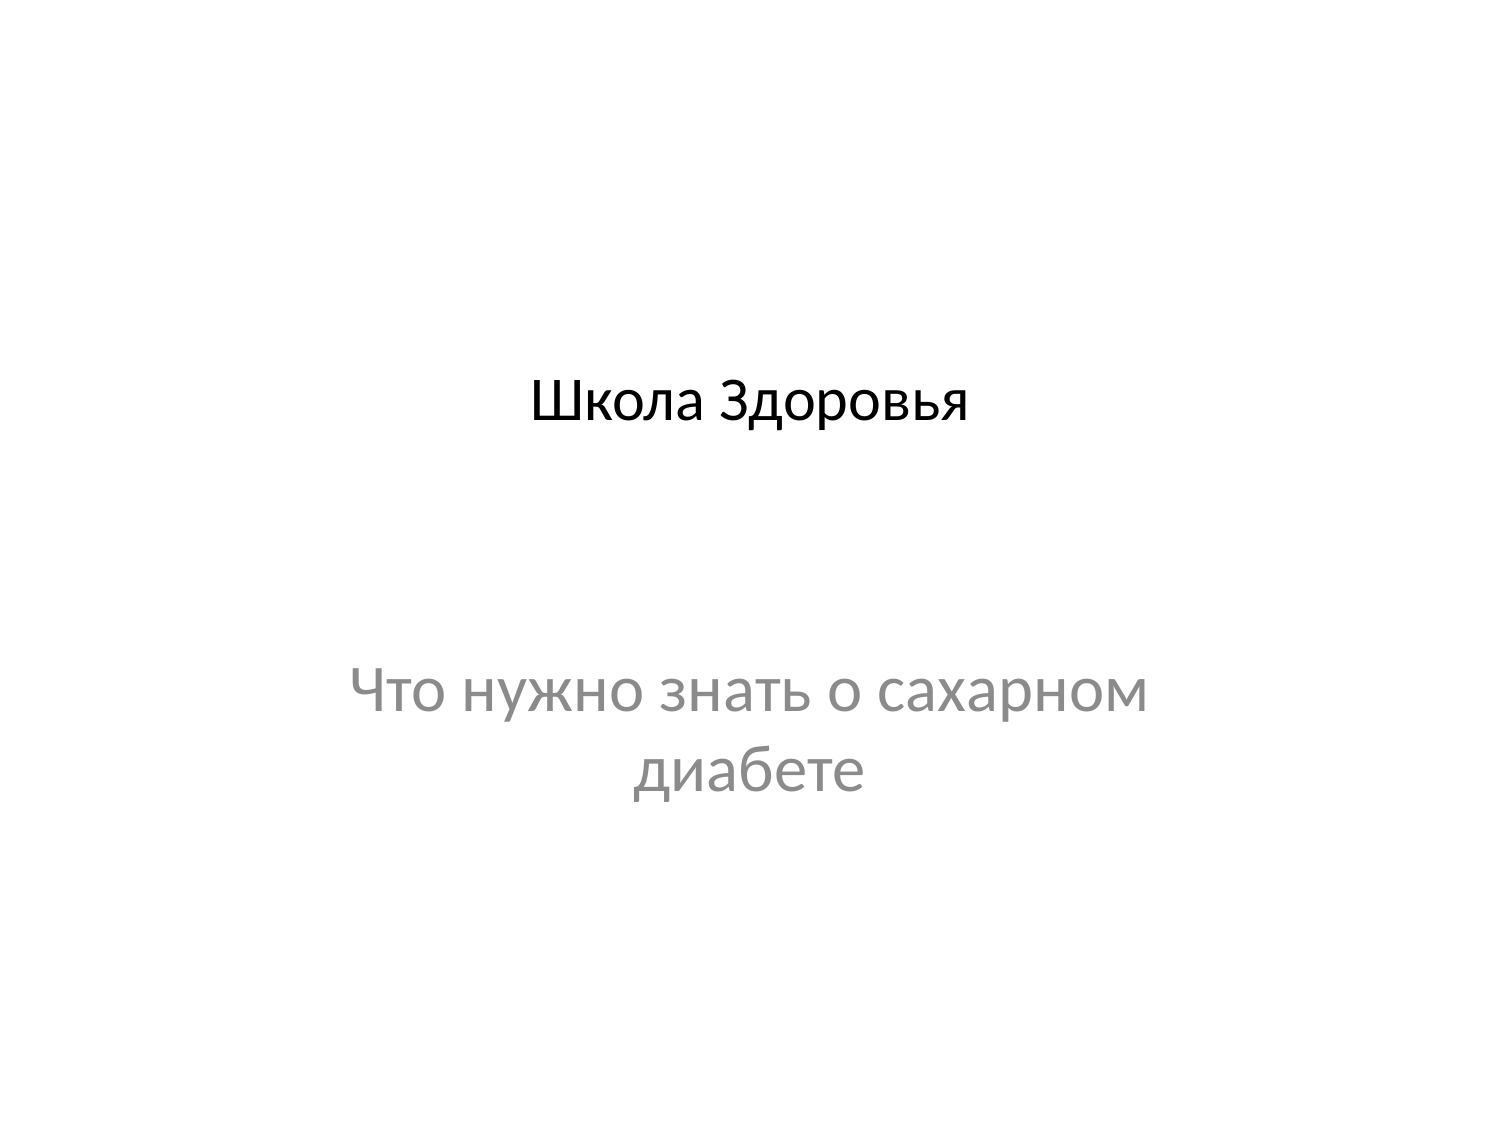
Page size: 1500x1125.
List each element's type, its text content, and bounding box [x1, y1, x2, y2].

subtitle Что нужно знать о сахарном диабете [225, 637, 1275, 925]
title Школа Здоровья [112, 349, 1388, 591]
